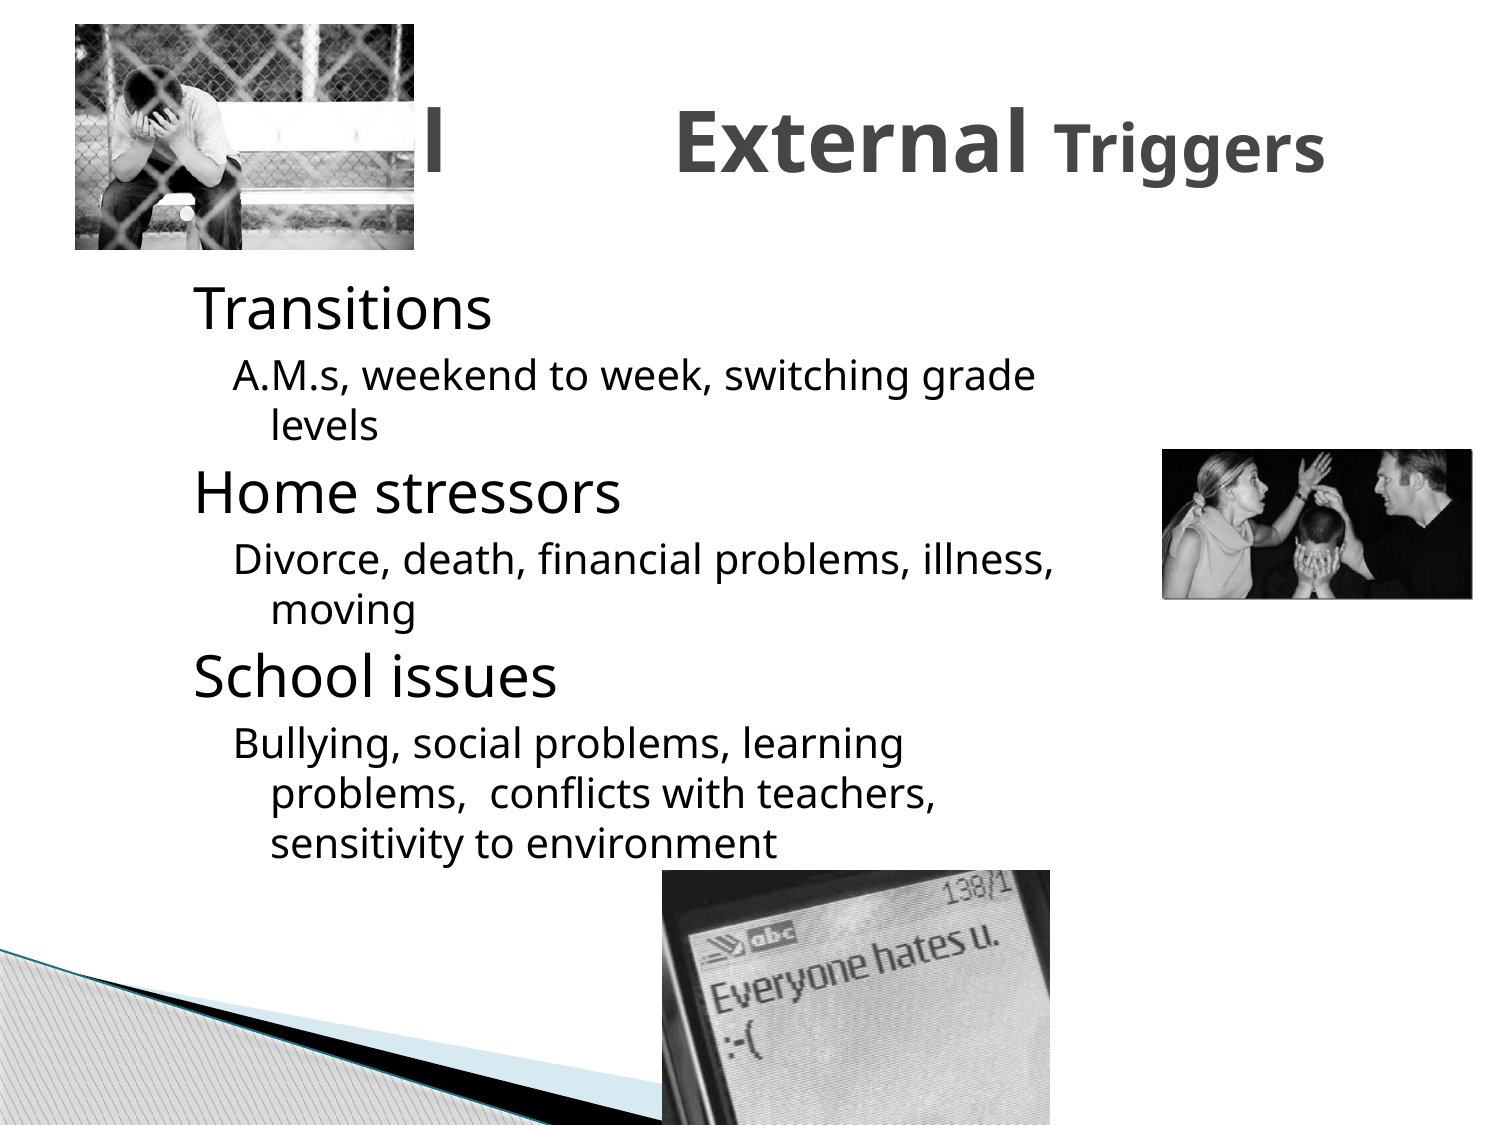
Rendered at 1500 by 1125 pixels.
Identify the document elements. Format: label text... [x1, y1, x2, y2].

picture [662, 870, 1051, 1125]
picture [1162, 449, 1473, 601]
list Transitions A.M.s, weekend to week, switching grade levels Home stressors Divorce, death, financial problems, illness, moving School issues Bullying, social problems, learning problems, conflicts with teachers, sensitivity to environment [114, 233, 1127, 938]
title External External Triggers [419, 45, 1425, 233]
picture [74, 24, 414, 251]
